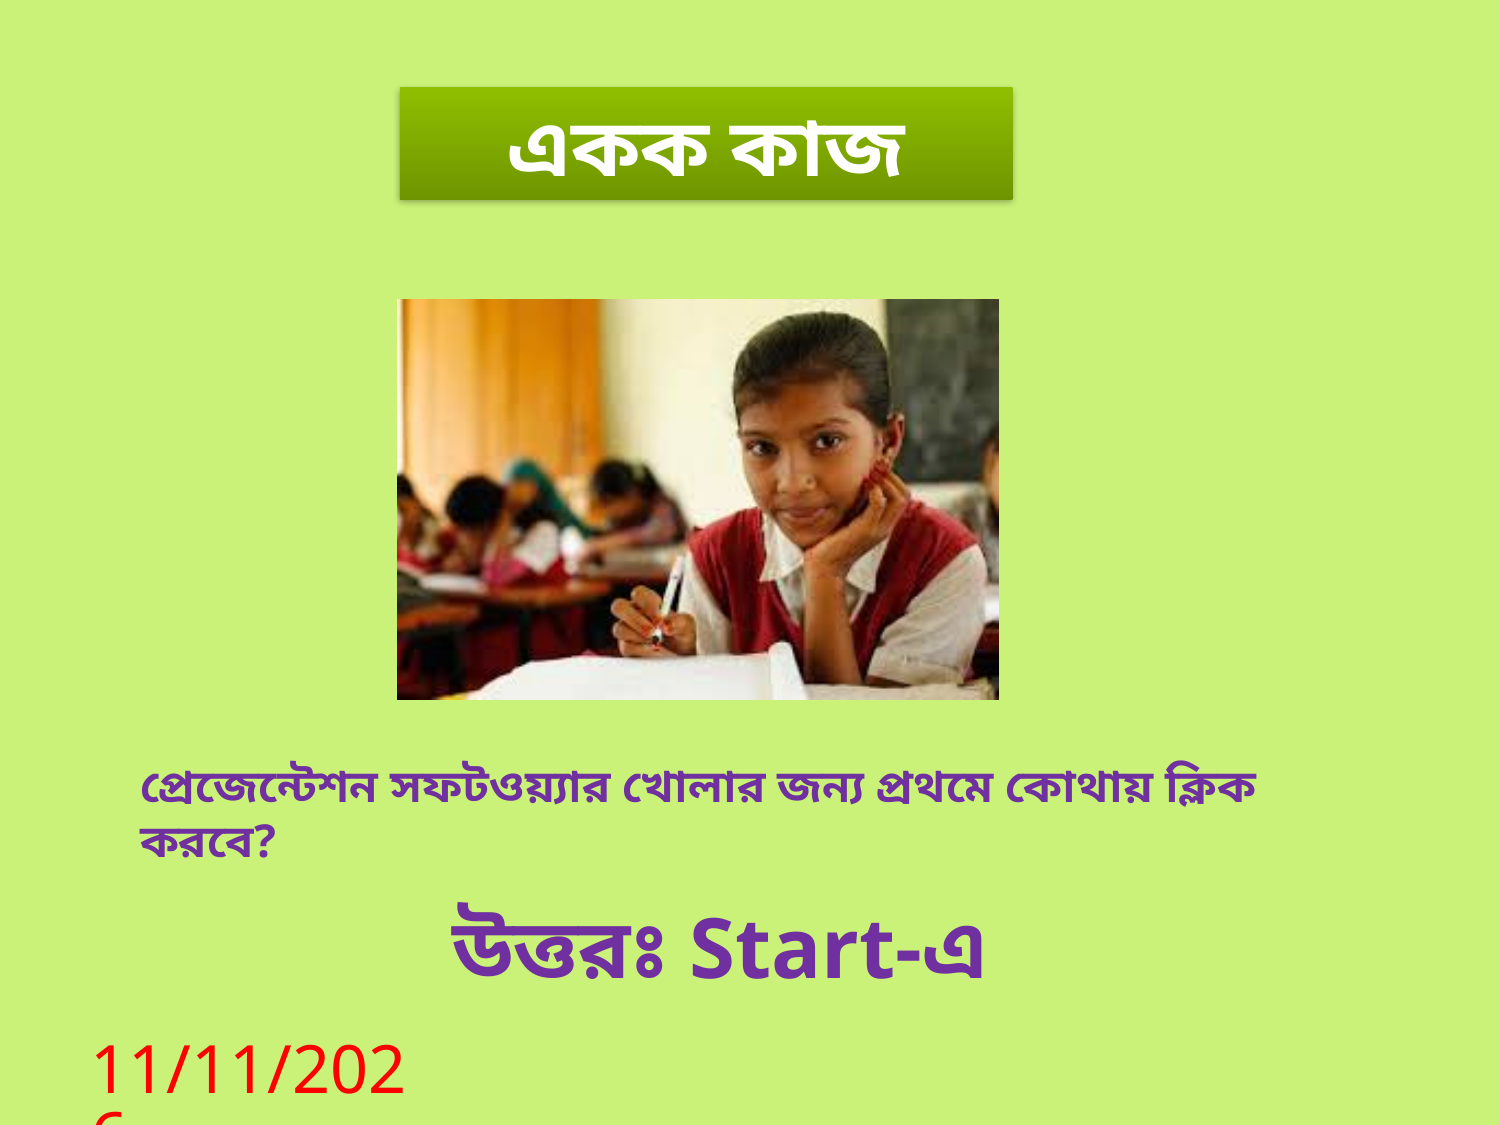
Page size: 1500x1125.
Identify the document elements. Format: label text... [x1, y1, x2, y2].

text_box উত্তরঃ Start-এ [437, 887, 1025, 1003]
subtitle প্রেজেন্টেশন সফটওয়্যার খোলার জন্য প্রথমে কোথায় ক্লিক করবে? [125, 750, 1388, 875]
picture [397, 299, 999, 701]
title একক কাজ [399, 87, 1013, 200]
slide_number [75, 1042, 425, 1103]
